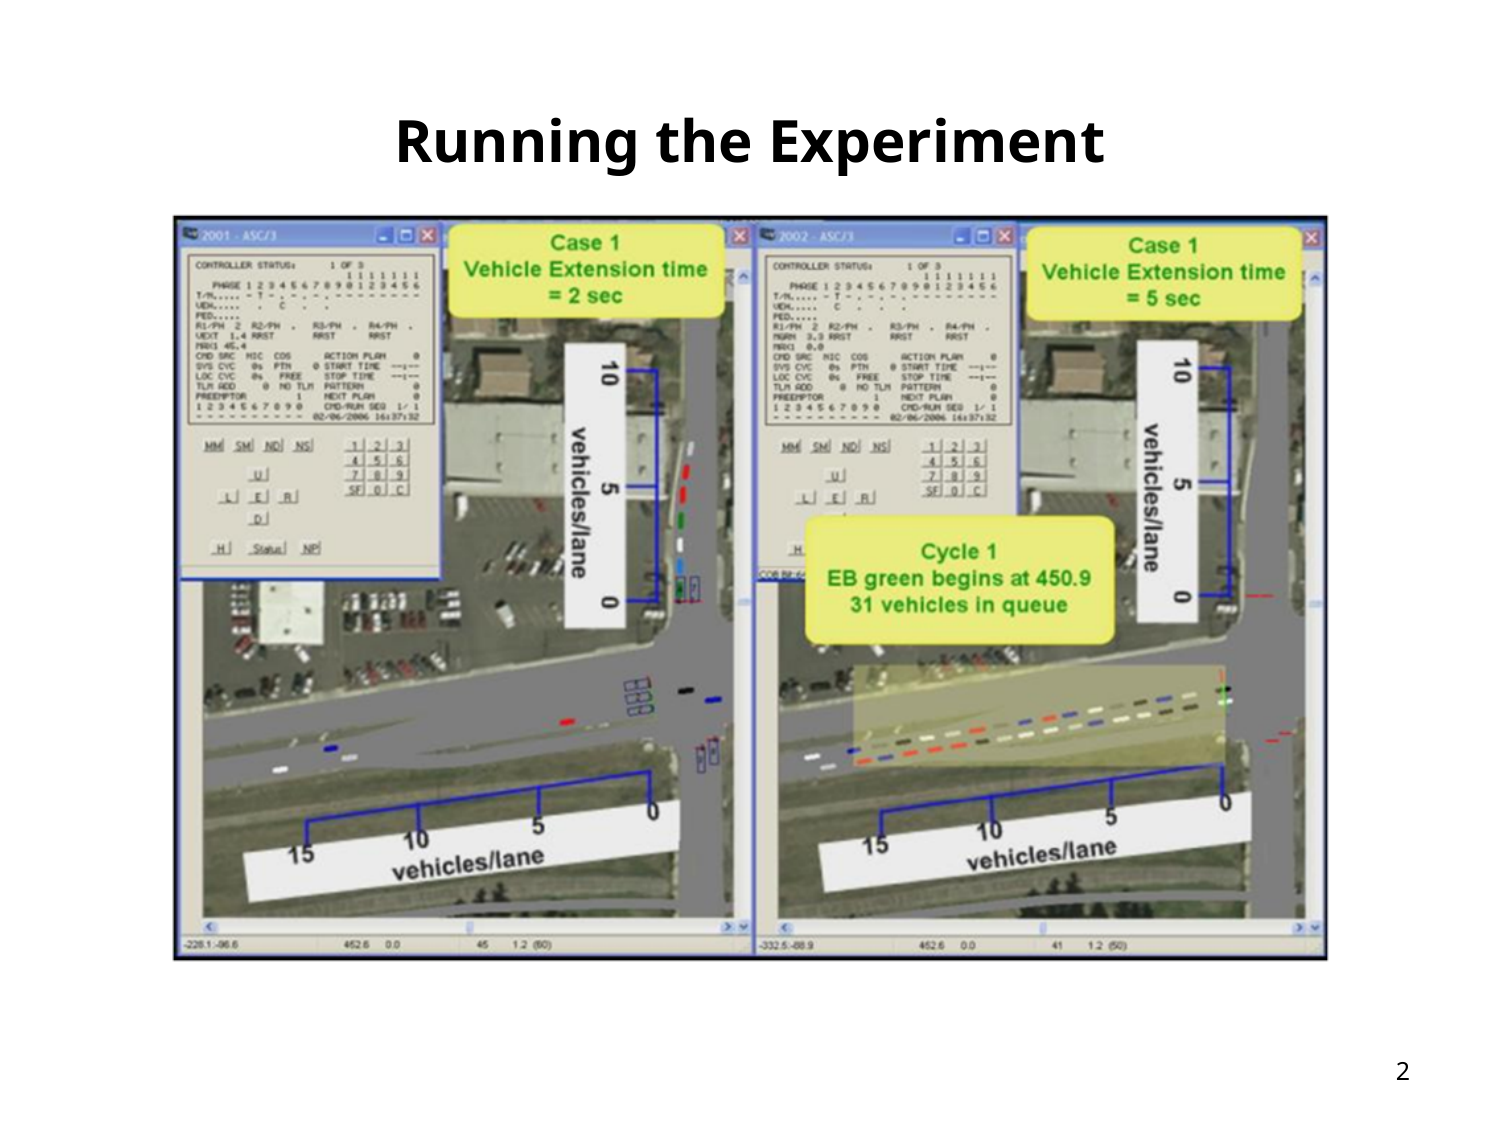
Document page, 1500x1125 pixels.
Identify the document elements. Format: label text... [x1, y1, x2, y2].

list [170, 212, 1330, 963]
slide_number 2 [1074, 1042, 1425, 1103]
title Running the Experiment [75, 45, 1425, 233]
